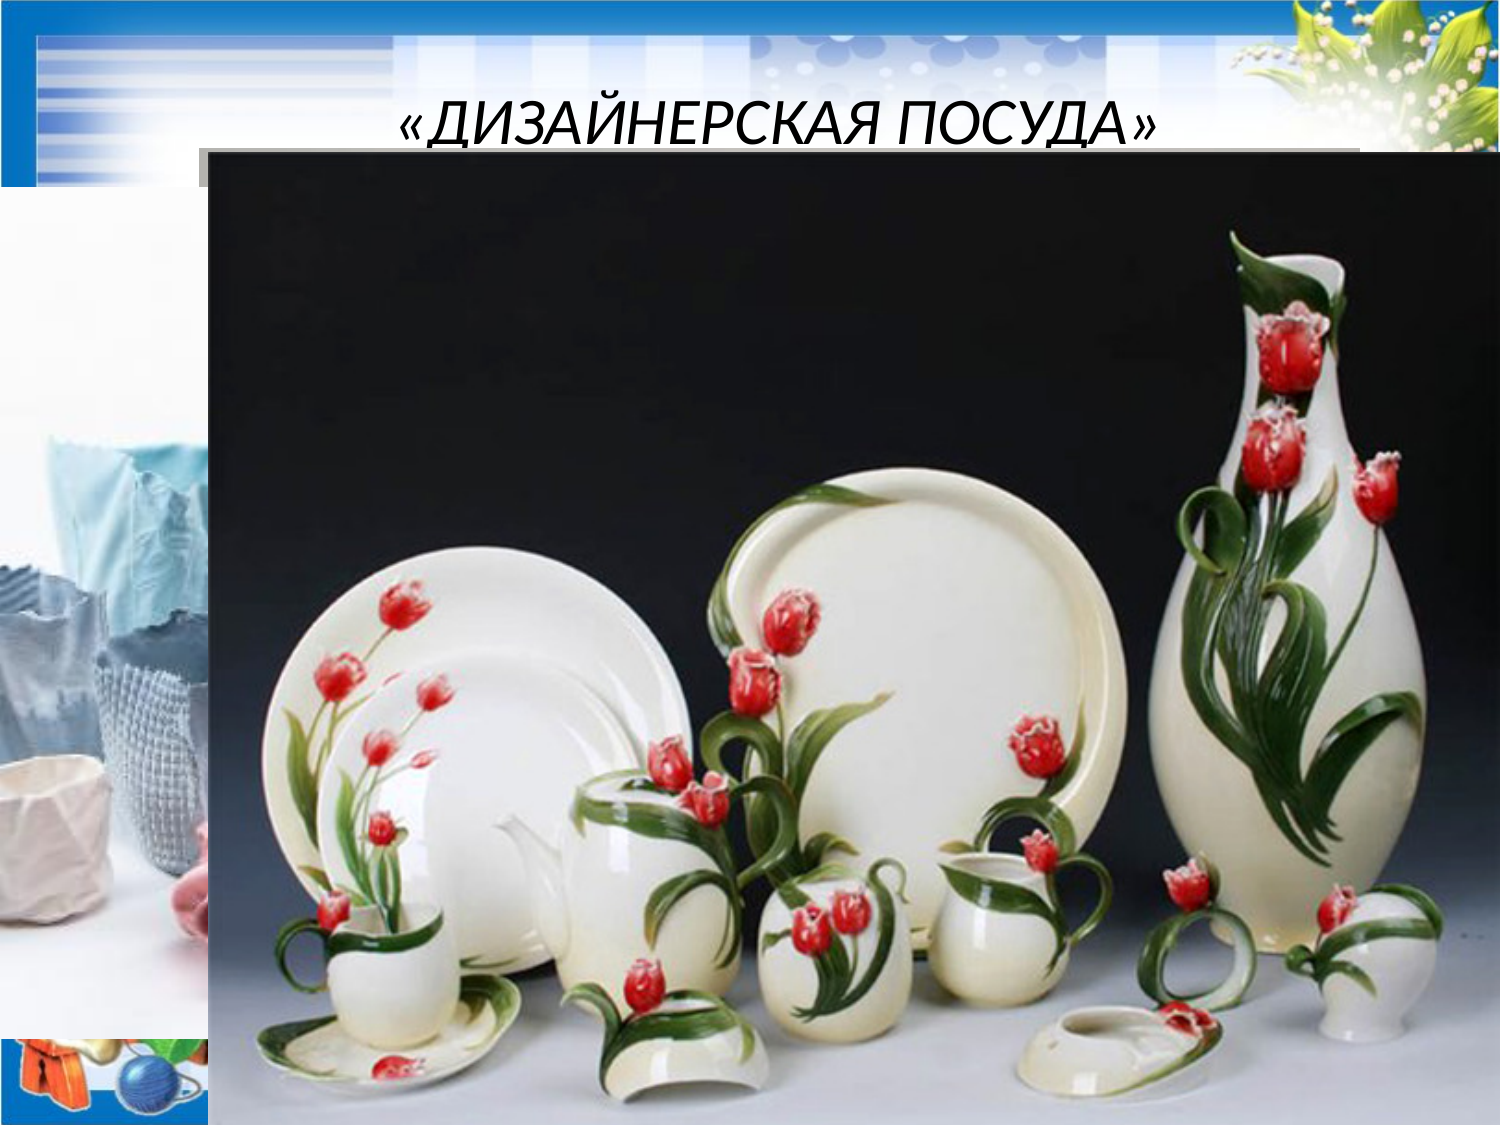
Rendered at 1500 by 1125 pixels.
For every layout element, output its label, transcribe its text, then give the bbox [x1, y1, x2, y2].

picture [0, 0, 1500, 1125]
title «Дизайнерская посуда» [140, 70, 1416, 184]
